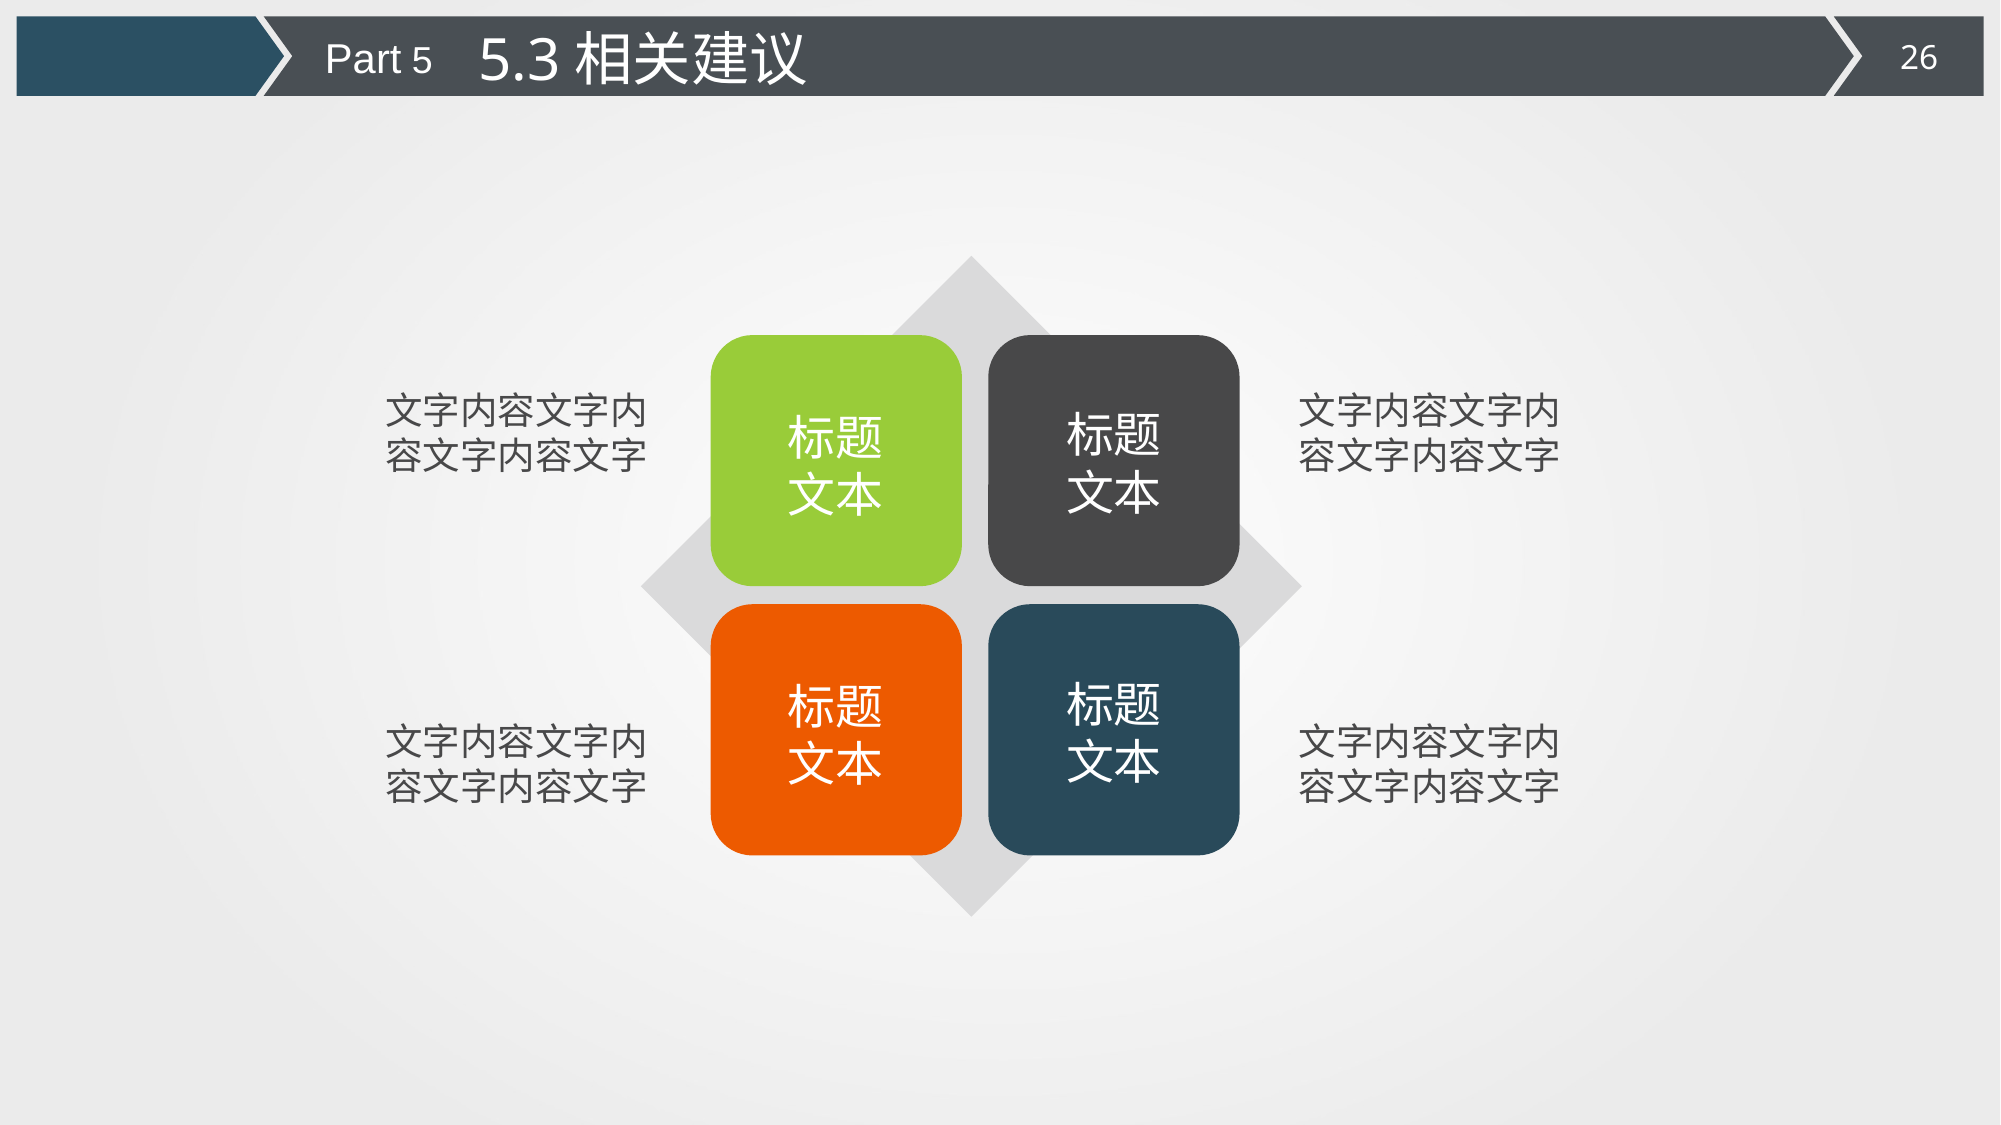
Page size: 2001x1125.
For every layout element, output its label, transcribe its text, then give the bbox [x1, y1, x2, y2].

text_box 标题文本 [762, 399, 909, 530]
text_box [710, 604, 962, 856]
text_box 文字内容文字内容文字内容文字 [370, 379, 667, 485]
text_box [640, 255, 1302, 917]
text_box [988, 335, 1240, 587]
text_box 标题文本 [762, 668, 909, 799]
text_box Part 5 [272, 24, 448, 90]
text_box 文字内容文字内容文字内容文字 [1283, 379, 1581, 485]
text_box 标题文本 [1040, 397, 1188, 528]
text_box [988, 604, 1240, 856]
text_box 文字内容文字内容文字内容文字 [1283, 710, 1581, 816]
text_box 标题文本 [1040, 666, 1188, 797]
text_box [710, 335, 962, 587]
text_box 5.3相关建议 [463, 14, 823, 100]
text_box 文字内容文字内容文字内容文字 [370, 710, 667, 816]
picture [0, 0, 2001, 1125]
